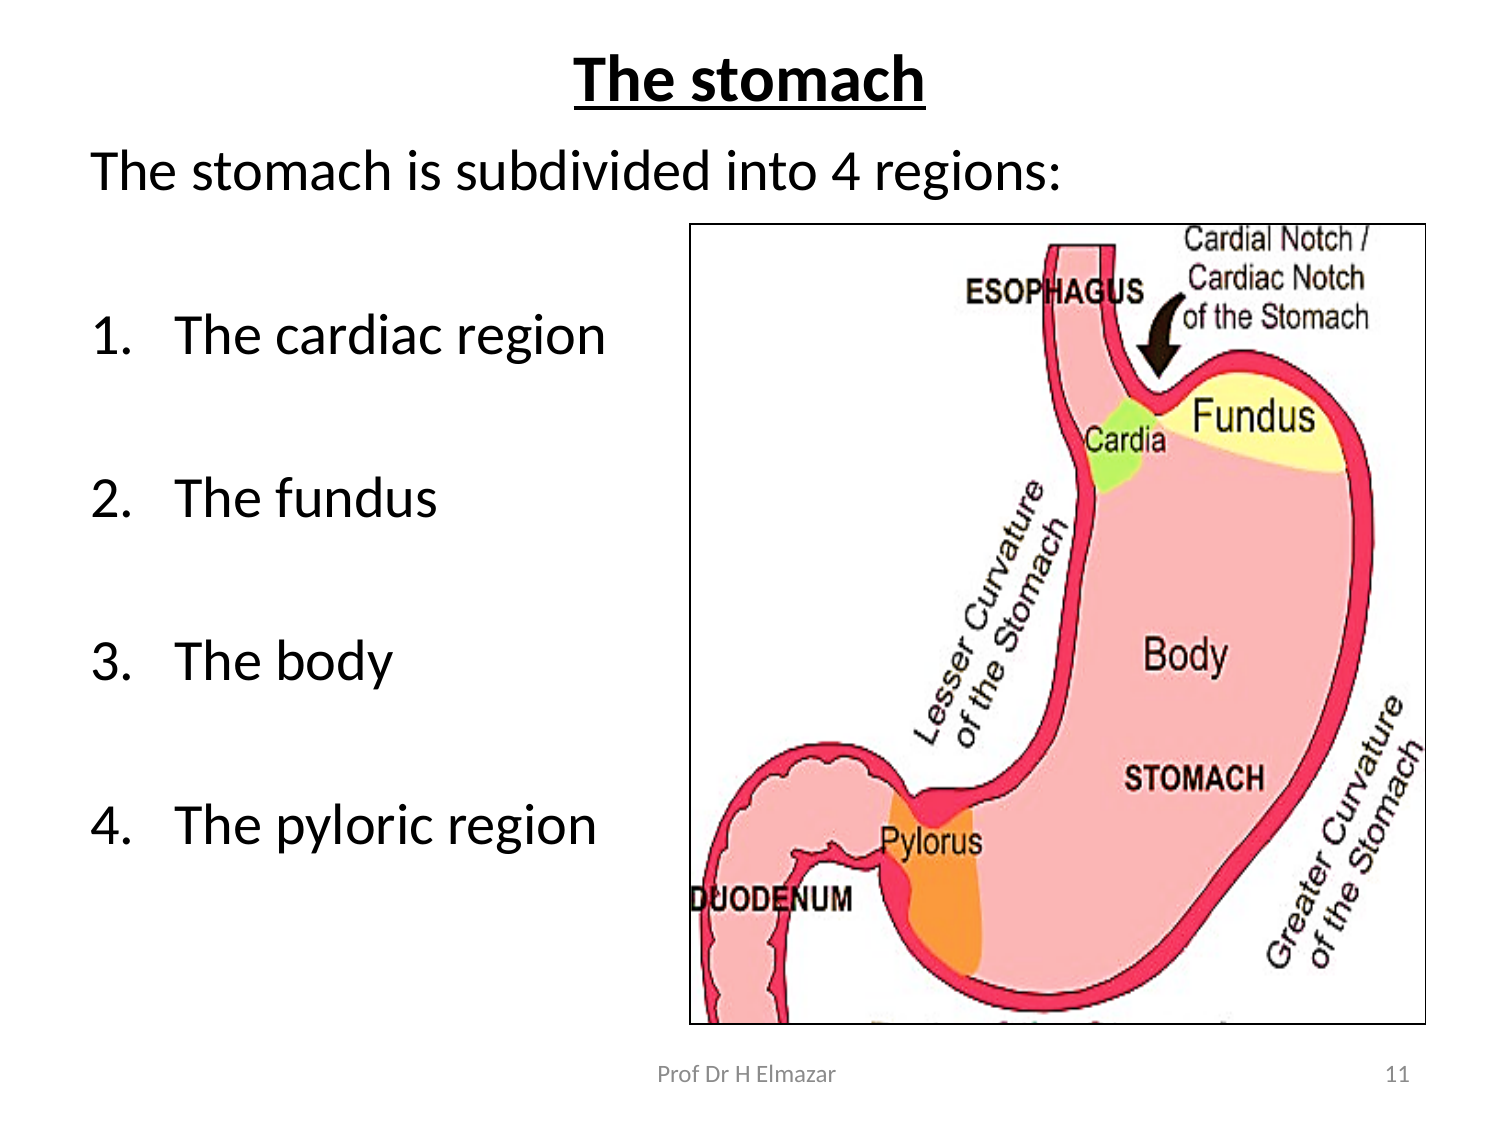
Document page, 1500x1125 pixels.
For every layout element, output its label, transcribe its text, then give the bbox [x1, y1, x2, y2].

footer Prof Dr H Elmazar [512, 1042, 988, 1103]
title The stomach [75, 0, 1425, 125]
list The stomach is subdivided into 4 regions: The cardiac region The fundus The body The pyloric region [75, 125, 1488, 1005]
slide_number 11 [1074, 1042, 1425, 1103]
picture [690, 224, 1426, 1024]
